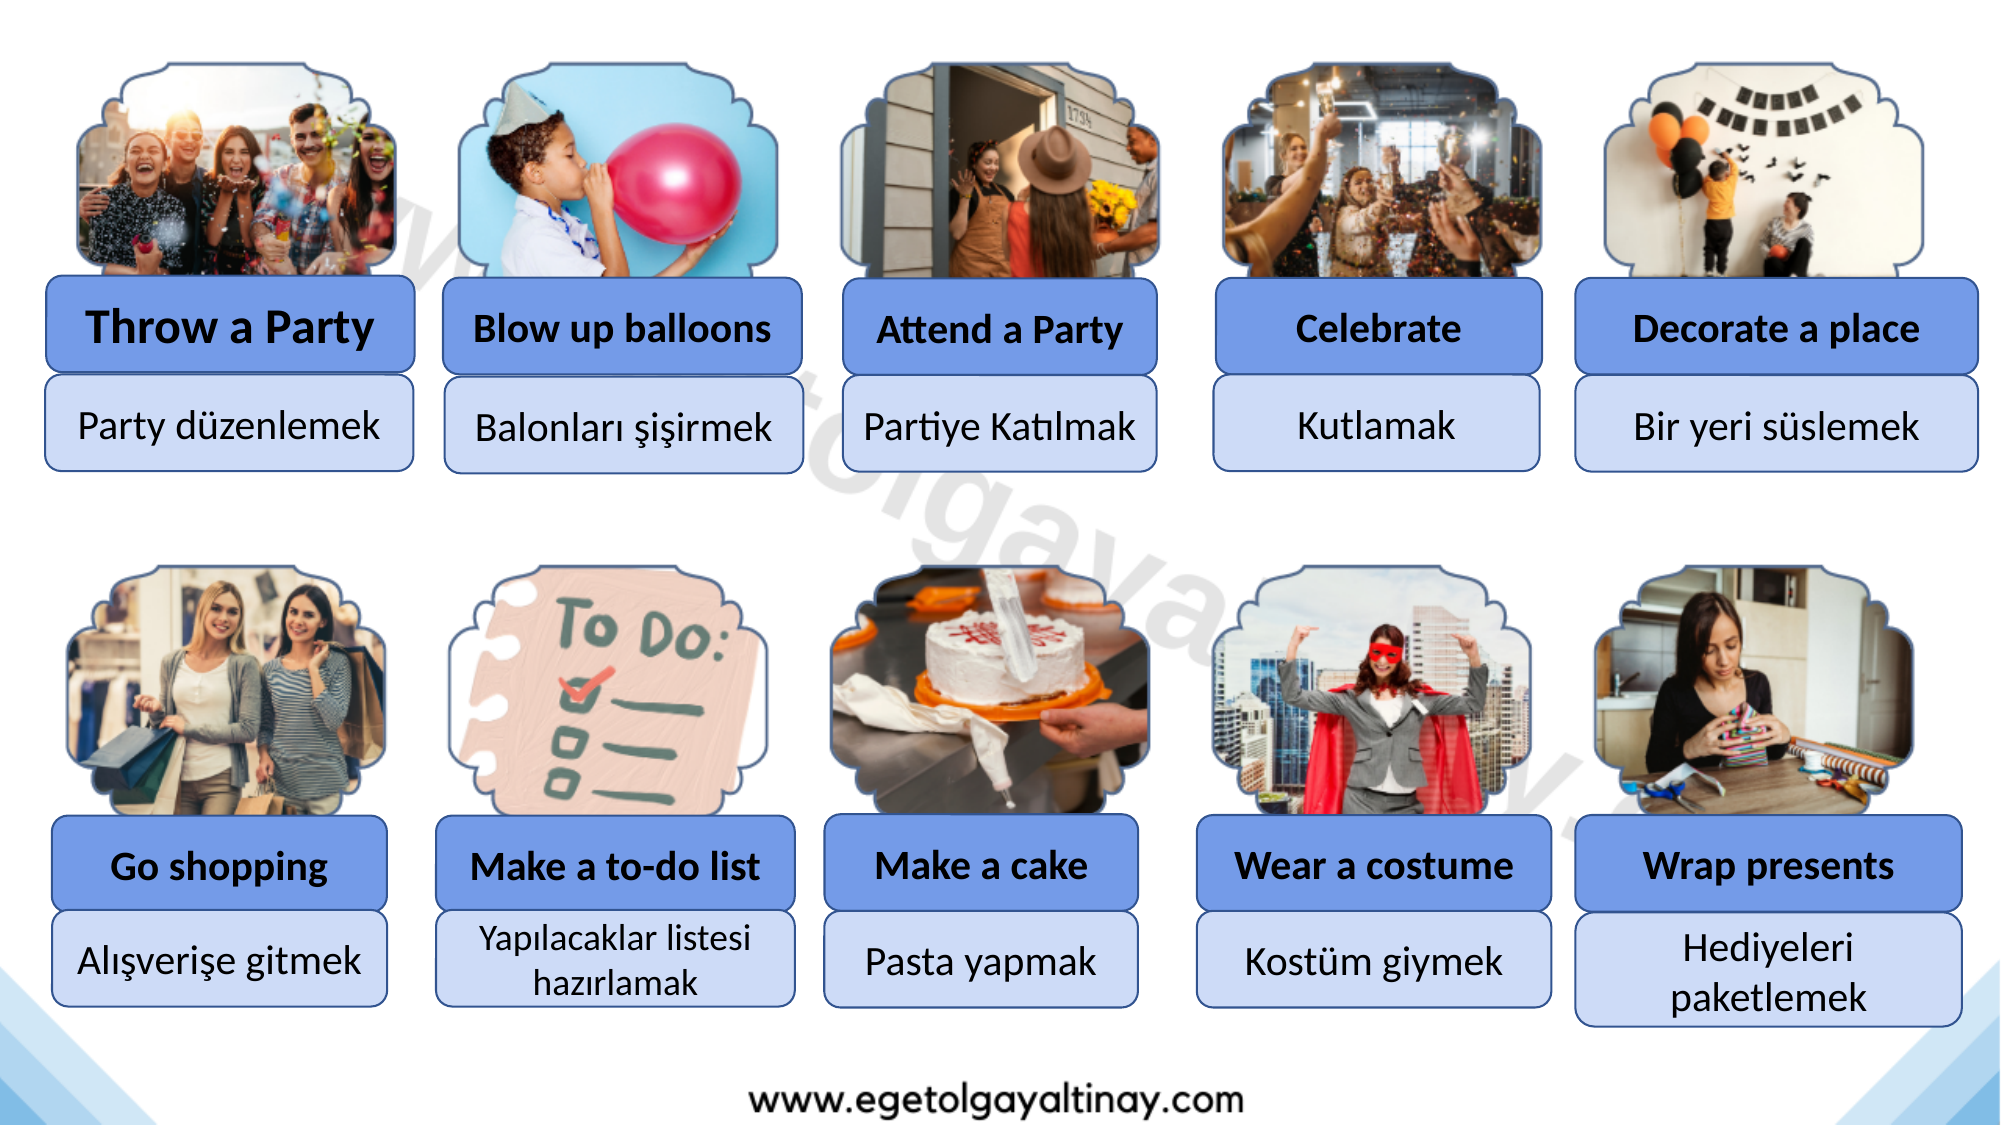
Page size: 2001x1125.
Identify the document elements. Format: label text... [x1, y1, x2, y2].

text_box Go shopping [50, 814, 388, 911]
text_box Kostüm giymek [1195, 909, 1553, 1009]
text_box Bir yeri süslemek [1574, 373, 1980, 473]
text_box Party düzenlemek [44, 373, 415, 473]
text_box Pasta yapmak [823, 909, 1139, 1009]
text_box Celebrate [1214, 276, 1544, 375]
text_box Decorate a place [1574, 276, 1980, 375]
text_box Yapılacaklar listesi hazırlamak [434, 908, 796, 1008]
text_box Hediyeleri paketlemek [1574, 911, 1963, 1028]
text_box Blow up balloons [441, 276, 803, 376]
text_box Wear a costume [1195, 813, 1553, 911]
text_box Make a cake [823, 813, 1140, 911]
text_box Make a to-do list [434, 814, 796, 911]
picture [0, 0, 2001, 1125]
text_box Attend a Party [842, 277, 1158, 375]
text_box Wrap presents [1574, 813, 1963, 912]
text_box Balonları şişirmek [443, 375, 805, 475]
text_box Kutlamak [1212, 373, 1541, 473]
text_box Alışverişe gitmek [50, 908, 389, 1008]
text_box Partiye Katılmak [841, 373, 1158, 473]
text_box Throw a Party [45, 274, 416, 373]
